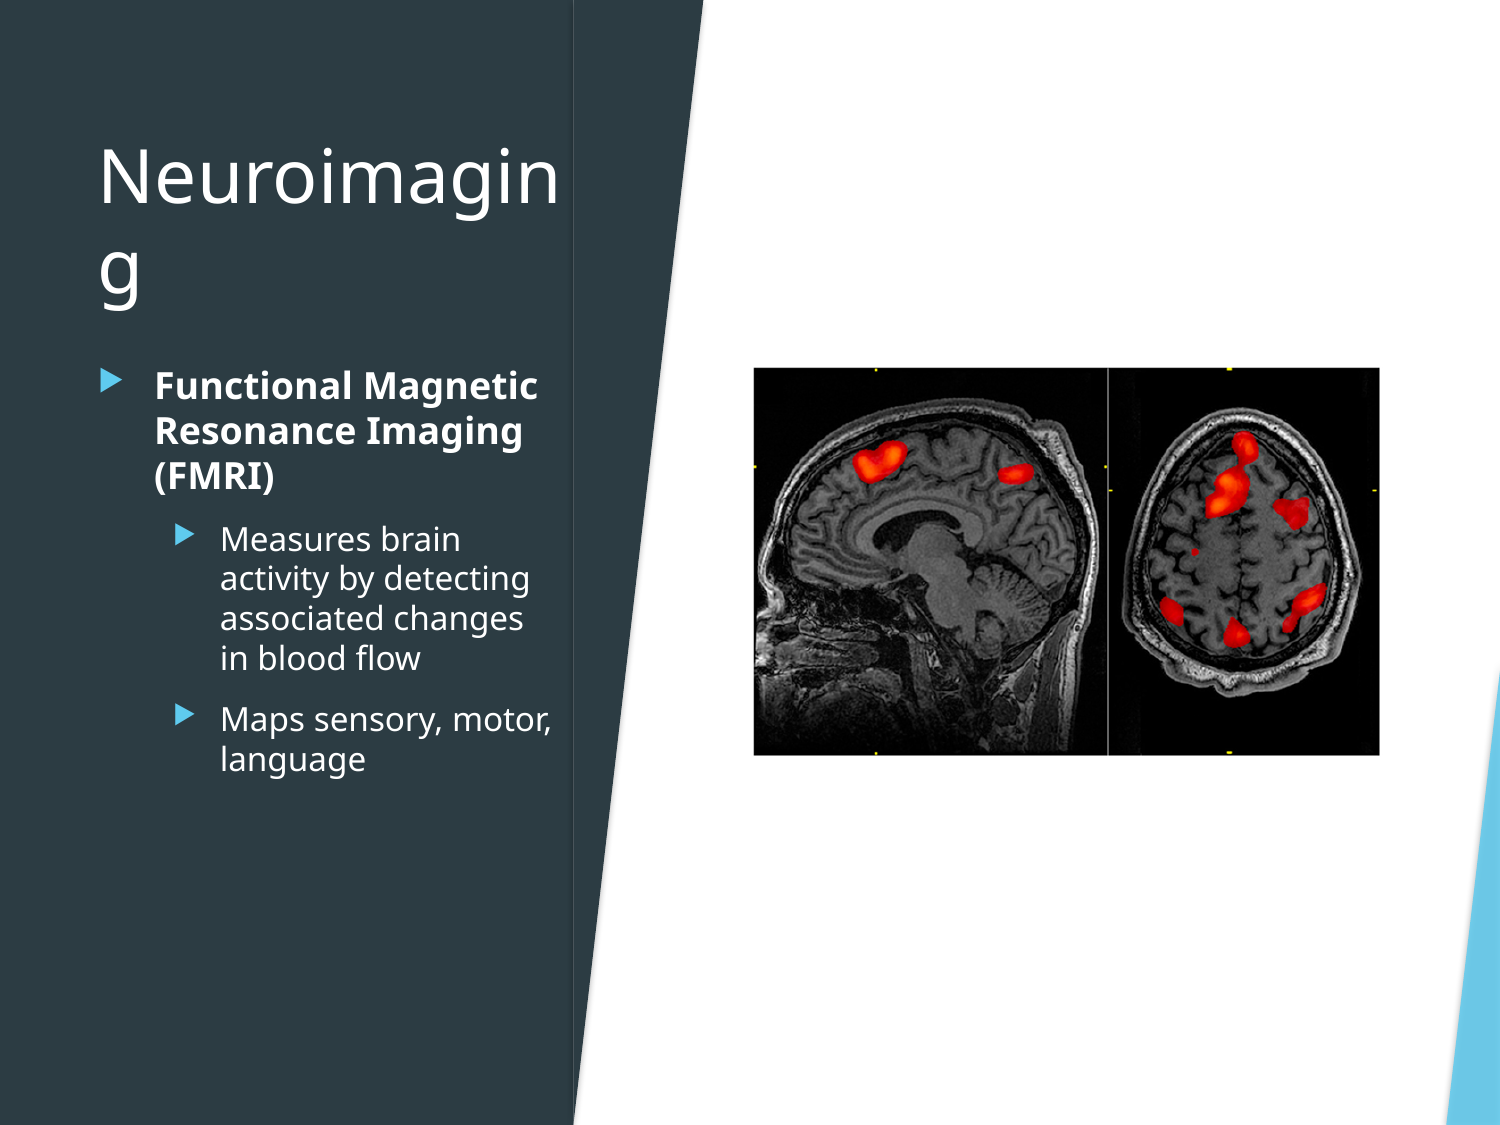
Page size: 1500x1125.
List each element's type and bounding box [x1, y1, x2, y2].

list [749, 363, 1384, 759]
text_box [0, 0, 1500, 1125]
